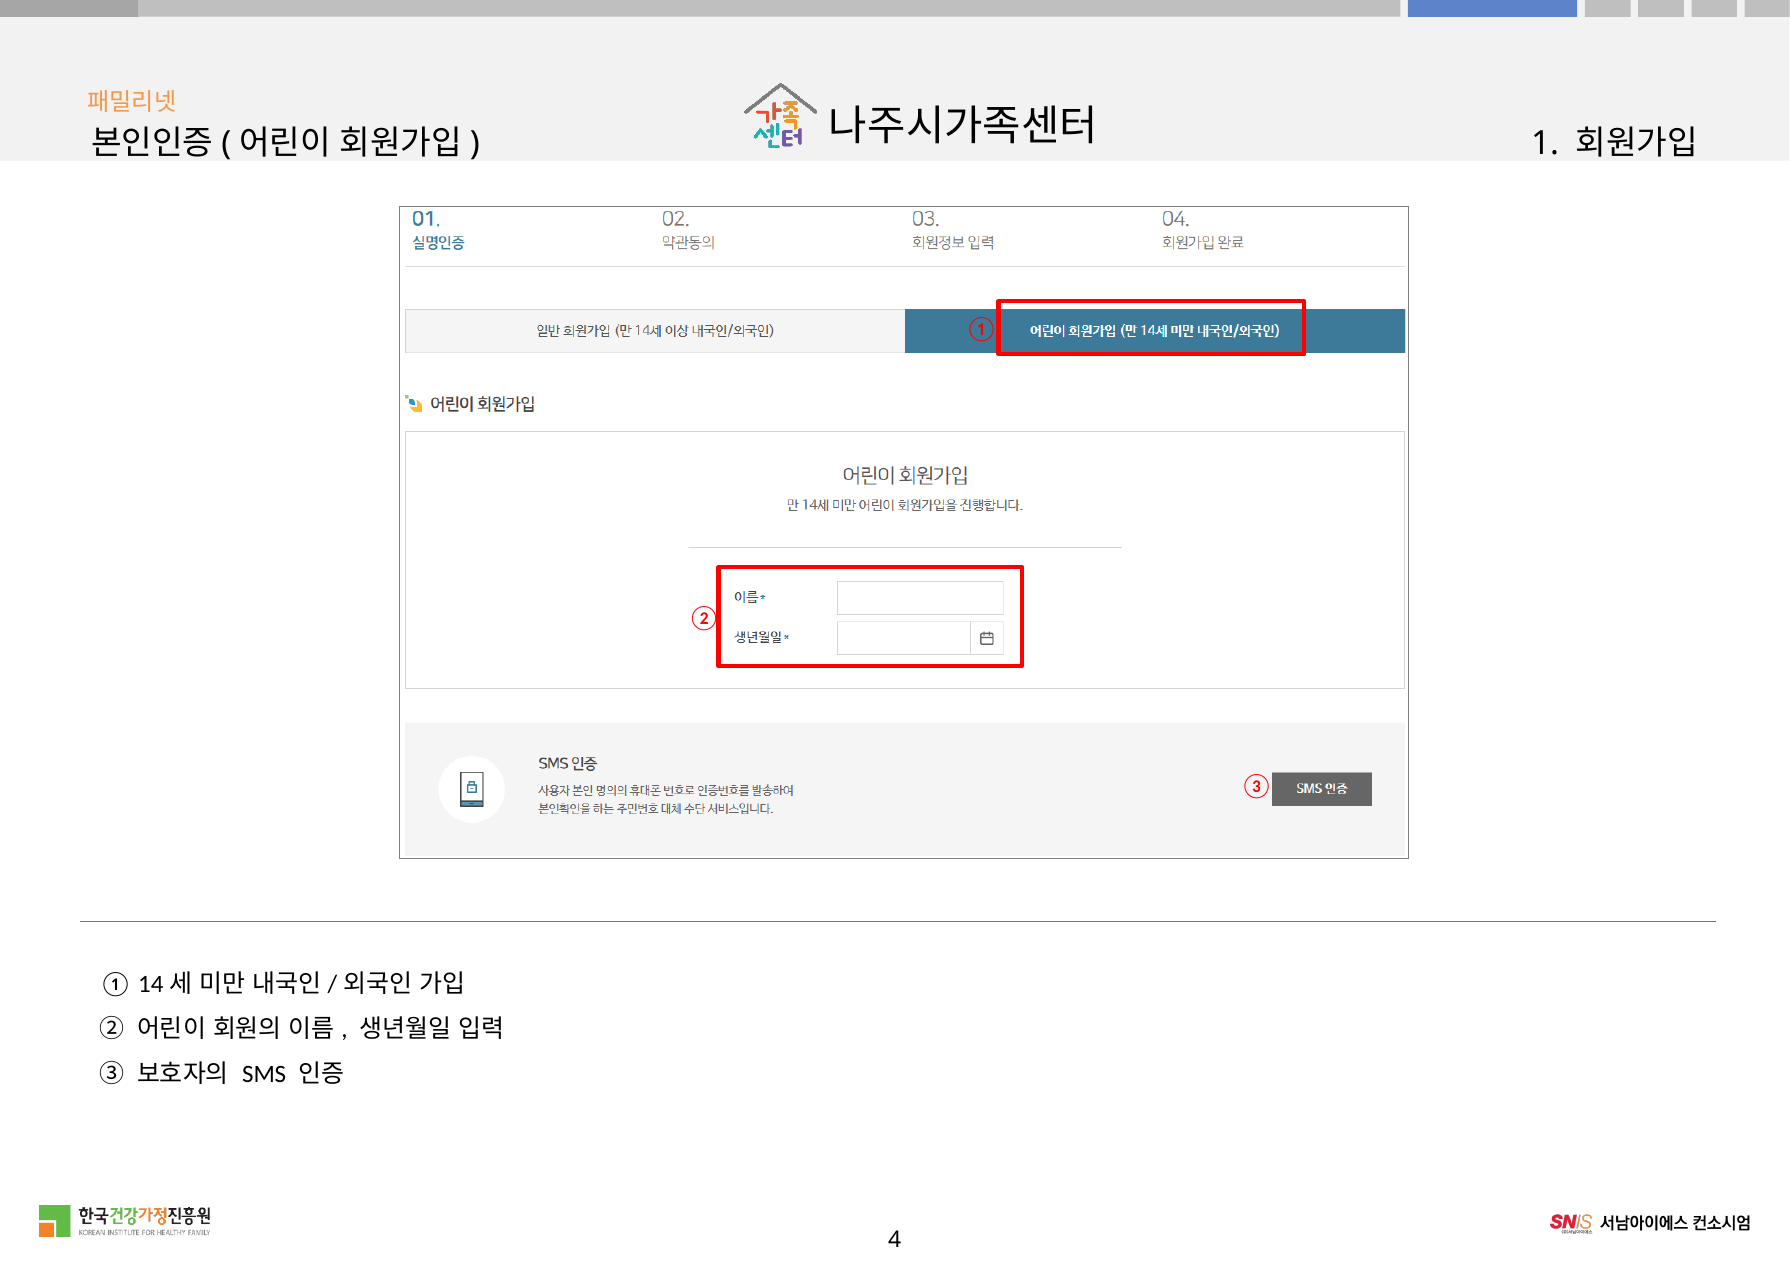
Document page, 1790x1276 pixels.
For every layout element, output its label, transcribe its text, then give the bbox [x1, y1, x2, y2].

text_box 1. 회원가입 [1531, 120, 1698, 161]
text_box ① 14세 미만 내국인/외국인 가입 ② 어린이 회원의 이름, 생년월일 입력 ③ 보호자의 SMS 인증 [84, 944, 520, 1095]
text_box 나주시가족센터 [814, 91, 1157, 156]
picture [744, 82, 817, 148]
picture [398, 206, 1410, 859]
text_box 본인인증(어린이 회원가입) [91, 120, 489, 161]
picture [39, 1205, 210, 1237]
picture [1550, 1207, 1763, 1243]
